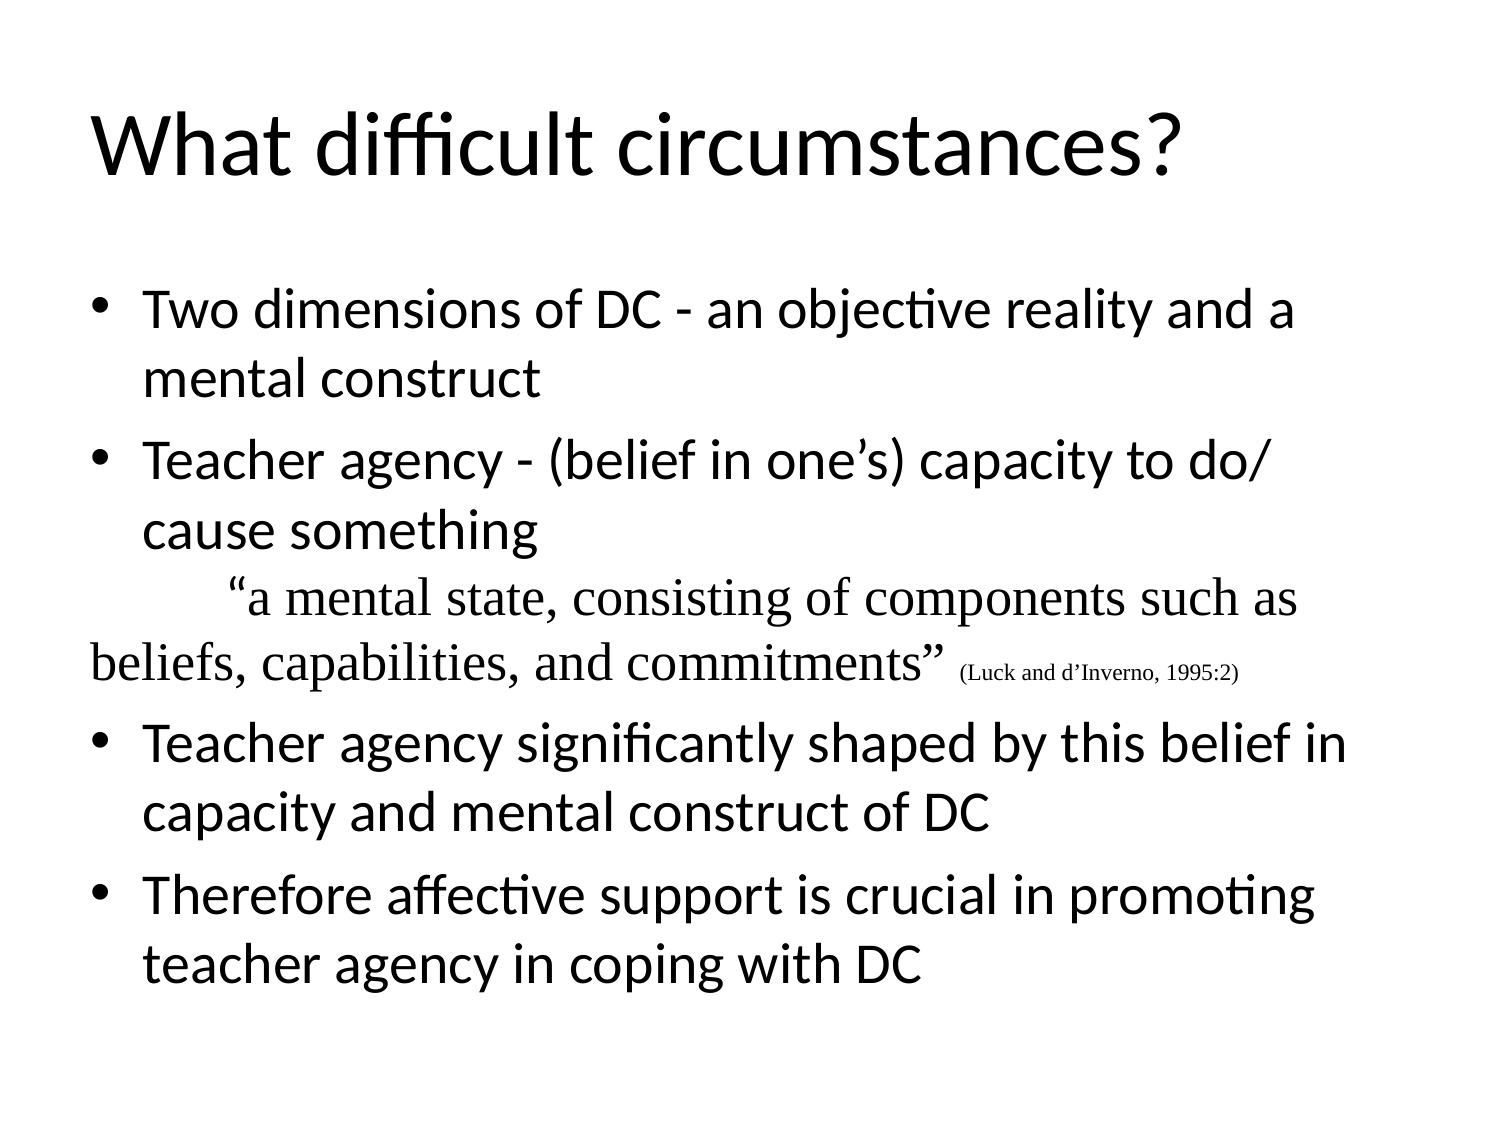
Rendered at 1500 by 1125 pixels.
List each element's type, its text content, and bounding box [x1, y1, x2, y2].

title What difficult circumstances? [75, 45, 1425, 233]
list Two dimensions of DC - an objective reality and a mental construct Teacher agency - (belief in one’s) capacity to do/ cause something “a mental state, consisting of components such as beliefs, capabilities, and commitments” (Luck and d’Inverno, 1995:2) Teacher agency significantly shaped by this belief in capacity and mental construct of DC Therefore affective support is crucial in promoting teacher agency in coping with DC [75, 262, 1425, 1005]
